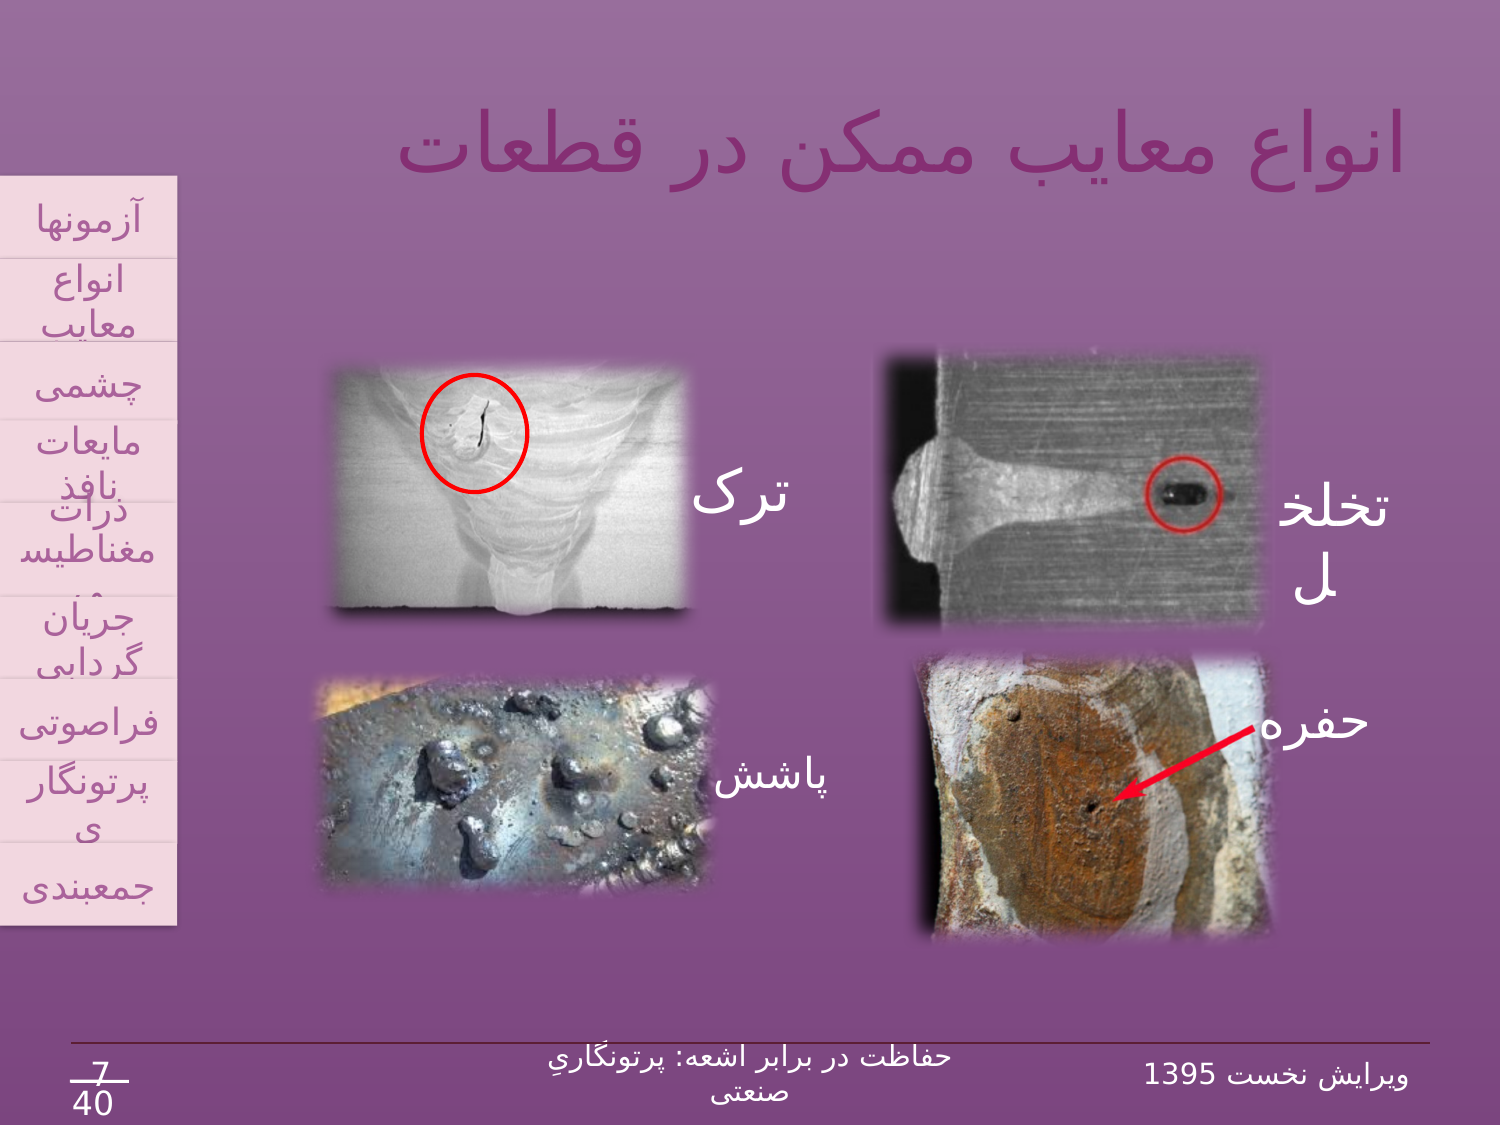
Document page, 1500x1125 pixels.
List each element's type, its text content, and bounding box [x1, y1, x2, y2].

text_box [0, 175, 178, 926]
slide_number 7 [75, 1051, 425, 1103]
picture [304, 667, 724, 903]
picture [866, 339, 1278, 643]
text_box تخلخل [1282, 460, 1418, 551]
text_box پاشش [728, 738, 844, 829]
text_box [51, 1074, 135, 1125]
footer حفاظت در برابر اشعه: پرتونگاریِ صنعتی [512, 1051, 988, 1103]
picture [316, 350, 703, 633]
title انواع معایب ممکن در قطعات [75, 45, 1425, 233]
slide_number ویرایش نخست 1395 [1074, 1051, 1425, 1103]
list ترک [708, 445, 814, 536]
picture [902, 644, 1284, 950]
text_box حفره [1288, 679, 1388, 770]
